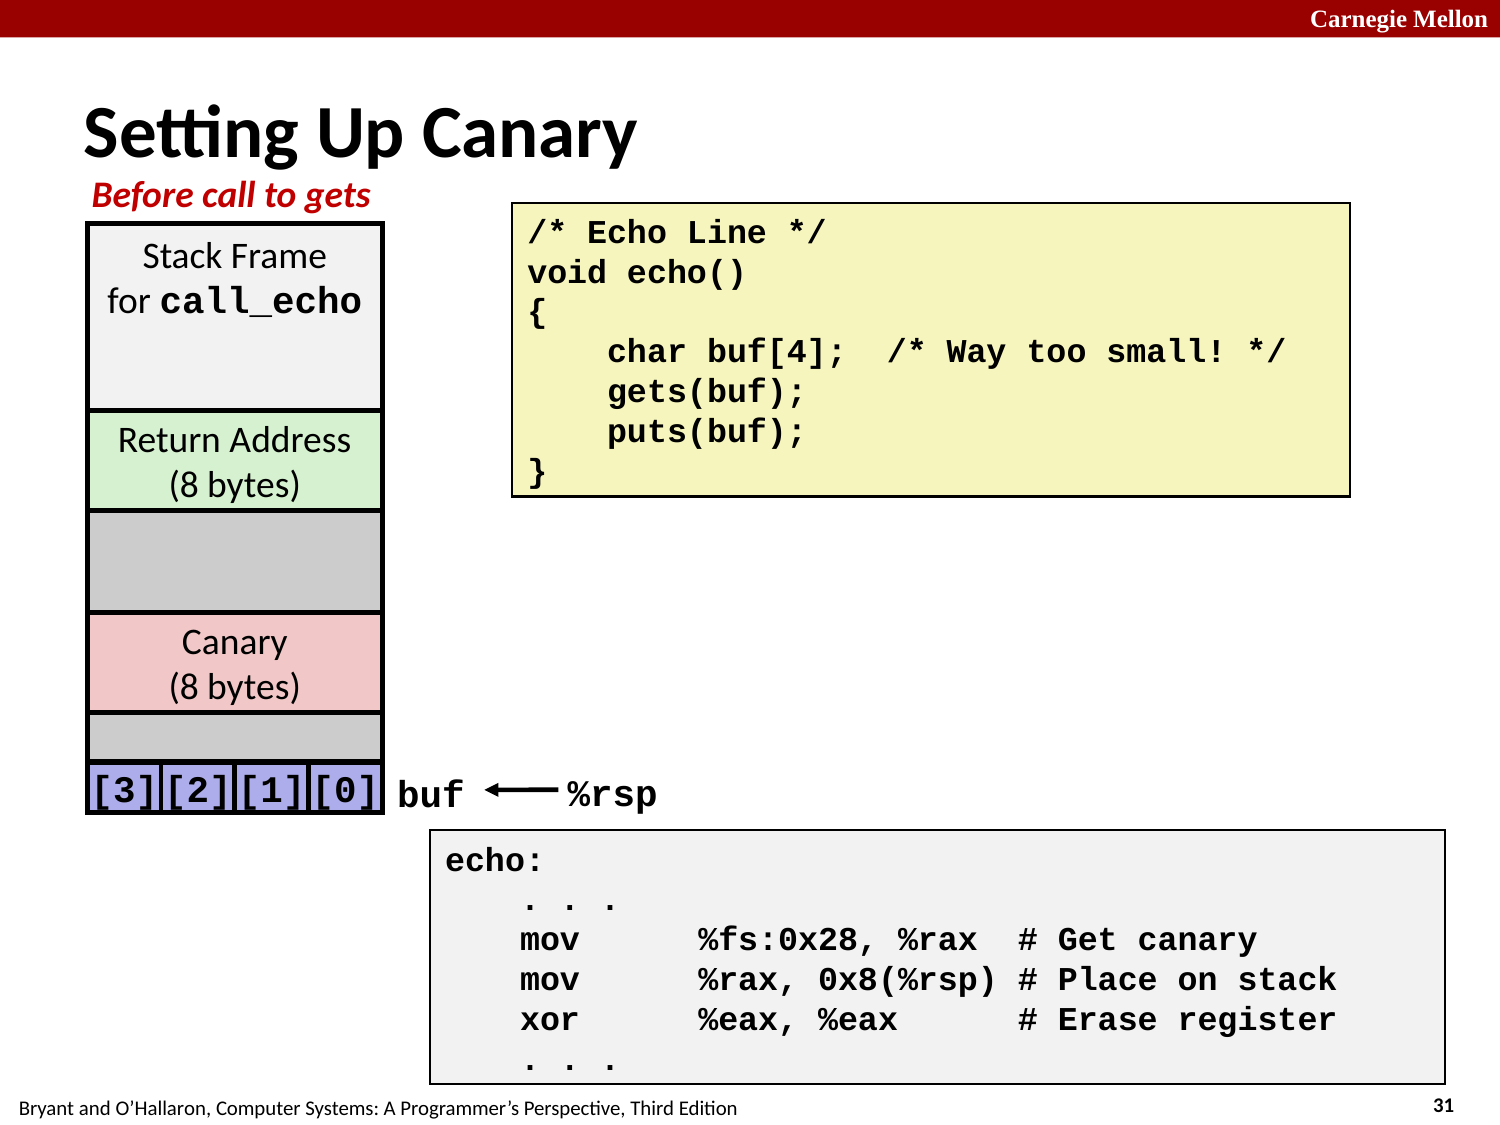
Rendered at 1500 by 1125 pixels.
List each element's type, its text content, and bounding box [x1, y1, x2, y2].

text_box [484, 783, 552, 797]
text_box Canary (8 bytes) [87, 612, 383, 713]
text_box [0] [308, 762, 382, 813]
text_box %rsp [552, 761, 673, 822]
text_box [2] [161, 762, 234, 813]
text_box Before call to gets [76, 162, 386, 223]
title Setting Up Canary [68, 80, 1134, 176]
text_box 20 bytes unused [87, 713, 383, 762]
text_box 20 bytes unused [87, 510, 383, 612]
text_box echo: . . . mov %fs:0x28, %rax # Get canary mov %rax, 0x8(%rsp) # Place on stack xor %eax, %eax # Erase register . . . [430, 830, 1445, 1085]
text_box Stack Frame for call_echo [87, 223, 383, 411]
text_box buf [382, 762, 480, 823]
text_box [3] [87, 762, 161, 813]
text_box [1] [234, 762, 308, 813]
text_box Return Address (8 bytes) [87, 411, 383, 510]
text_box /* Echo Line */ void echo() { char buf[4]; /* Way too small! */ gets(buf); puts(buf); } [512, 202, 1350, 497]
